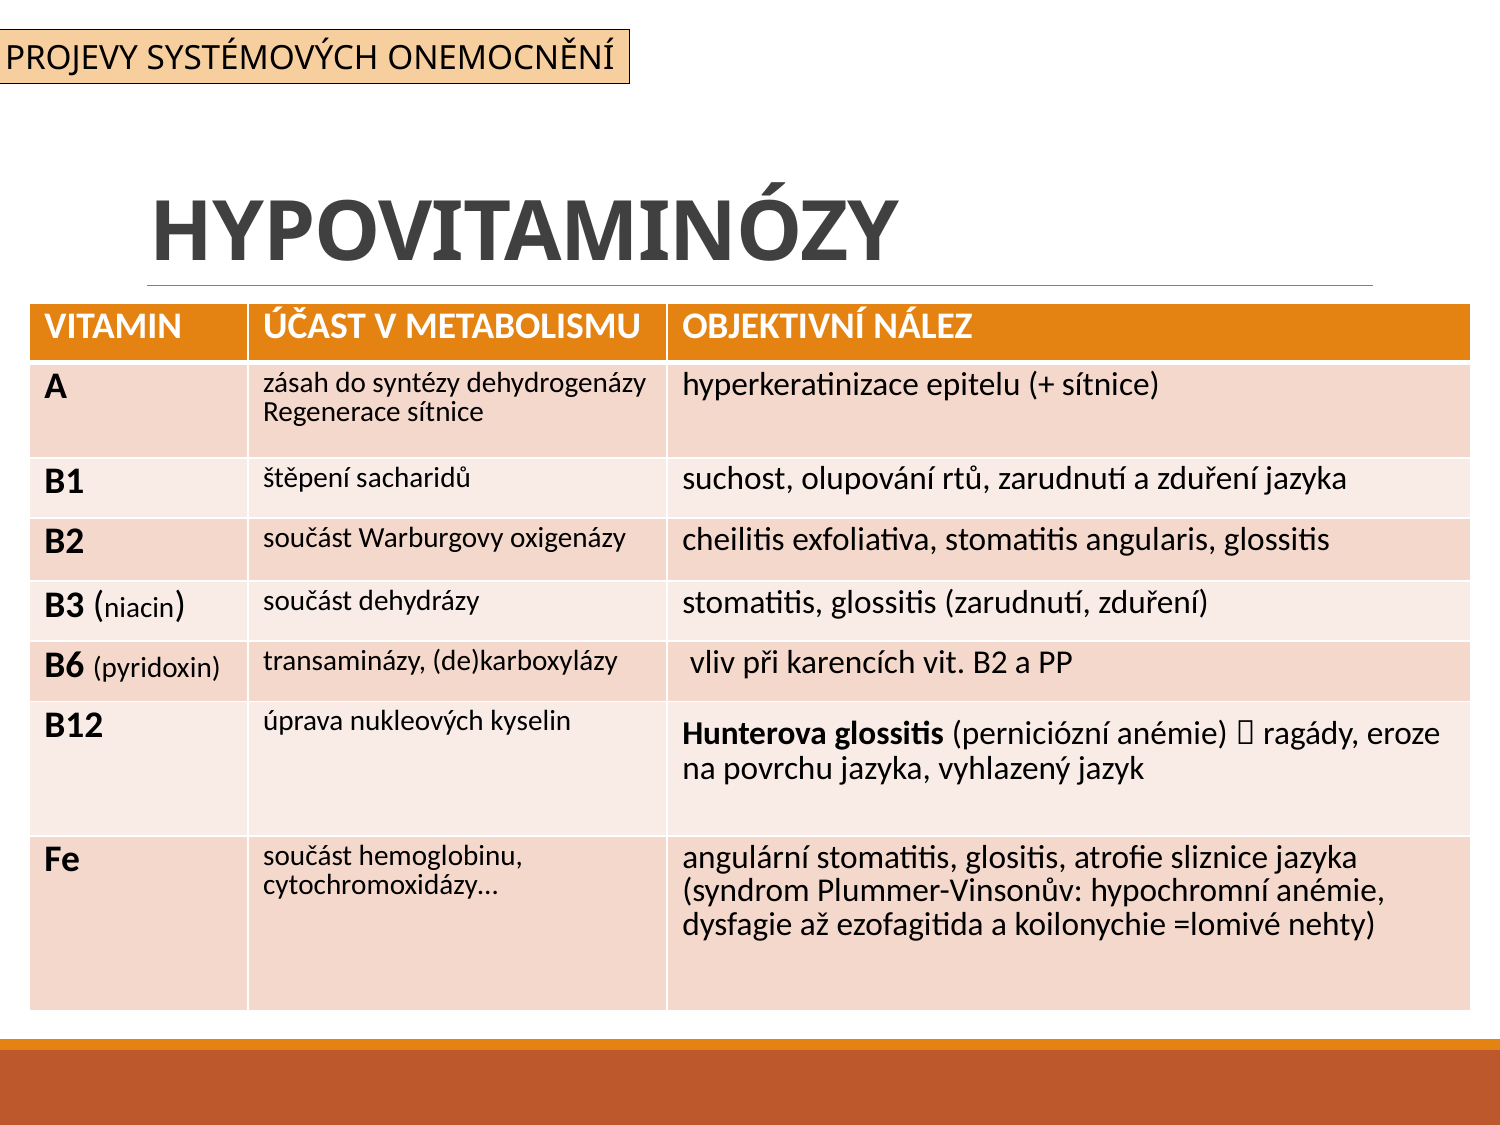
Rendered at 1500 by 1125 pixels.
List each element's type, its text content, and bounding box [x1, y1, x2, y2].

table_cell B2 [30, 519, 247, 580]
table_cell Fe [30, 837, 247, 1010]
text_box PROJEVY SYSTÉMOVÝCH ONEMOCNĚNÍ [0, 29, 630, 84]
table_cell B12 [30, 702, 247, 835]
table_header ÚČAST V METABOLISMU [249, 304, 666, 360]
table_cell zásah do syntézy dehydrogenázy Regenerace sítnice [249, 365, 666, 457]
table_cell B6 (pyridoxin) [30, 642, 247, 701]
table_cell vliv při karencích vit. B2 a PP [668, 642, 1470, 701]
table_cell Hunterova glossitis (perniciózní anémie)  ragády, eroze na povrchu jazyka, vyhlazený jazyk [668, 702, 1470, 835]
table_header OBJEKTIVNÍ NÁLEZ [668, 304, 1470, 360]
table_cell A [30, 365, 247, 457]
table_cell angulární stomatitis, glositis, atrofie sliznice jazyka (syndrom Plummer-Vinsonův: hypochromní anémie, dysfagie až ezofagitida a koilonychie =lomivé nehty) [668, 837, 1470, 1010]
table_cell štěpení sacharidů [249, 459, 666, 517]
table_cell součást hemoglobinu, cytochromoxidázy… [249, 837, 666, 1010]
table_cell B3 (niacin) [30, 582, 247, 640]
table_cell stomatitis, glossitis (zarudnutí, zduření) [668, 582, 1470, 640]
table_cell hyperkeratinizace epitelu (+ sítnice) [668, 365, 1470, 457]
table_header VITAMIN [30, 304, 247, 360]
table_cell transaminázy, (de)karboxylázy [249, 642, 666, 701]
table_cell suchost, olupování rtů, zarudnutí a zduření jazyka [668, 459, 1470, 517]
table_cell součást Warburgovy oxigenázy [249, 519, 666, 580]
table_cell cheilitis exfoliativa, stomatitis angularis, glossitis [668, 519, 1470, 580]
table_cell B1 [30, 459, 247, 517]
title HYPOVITAMINÓZY [134, 47, 1373, 285]
table_cell součást dehydrázy [249, 582, 666, 640]
table_cell úprava nukleových kyselin [249, 702, 666, 835]
